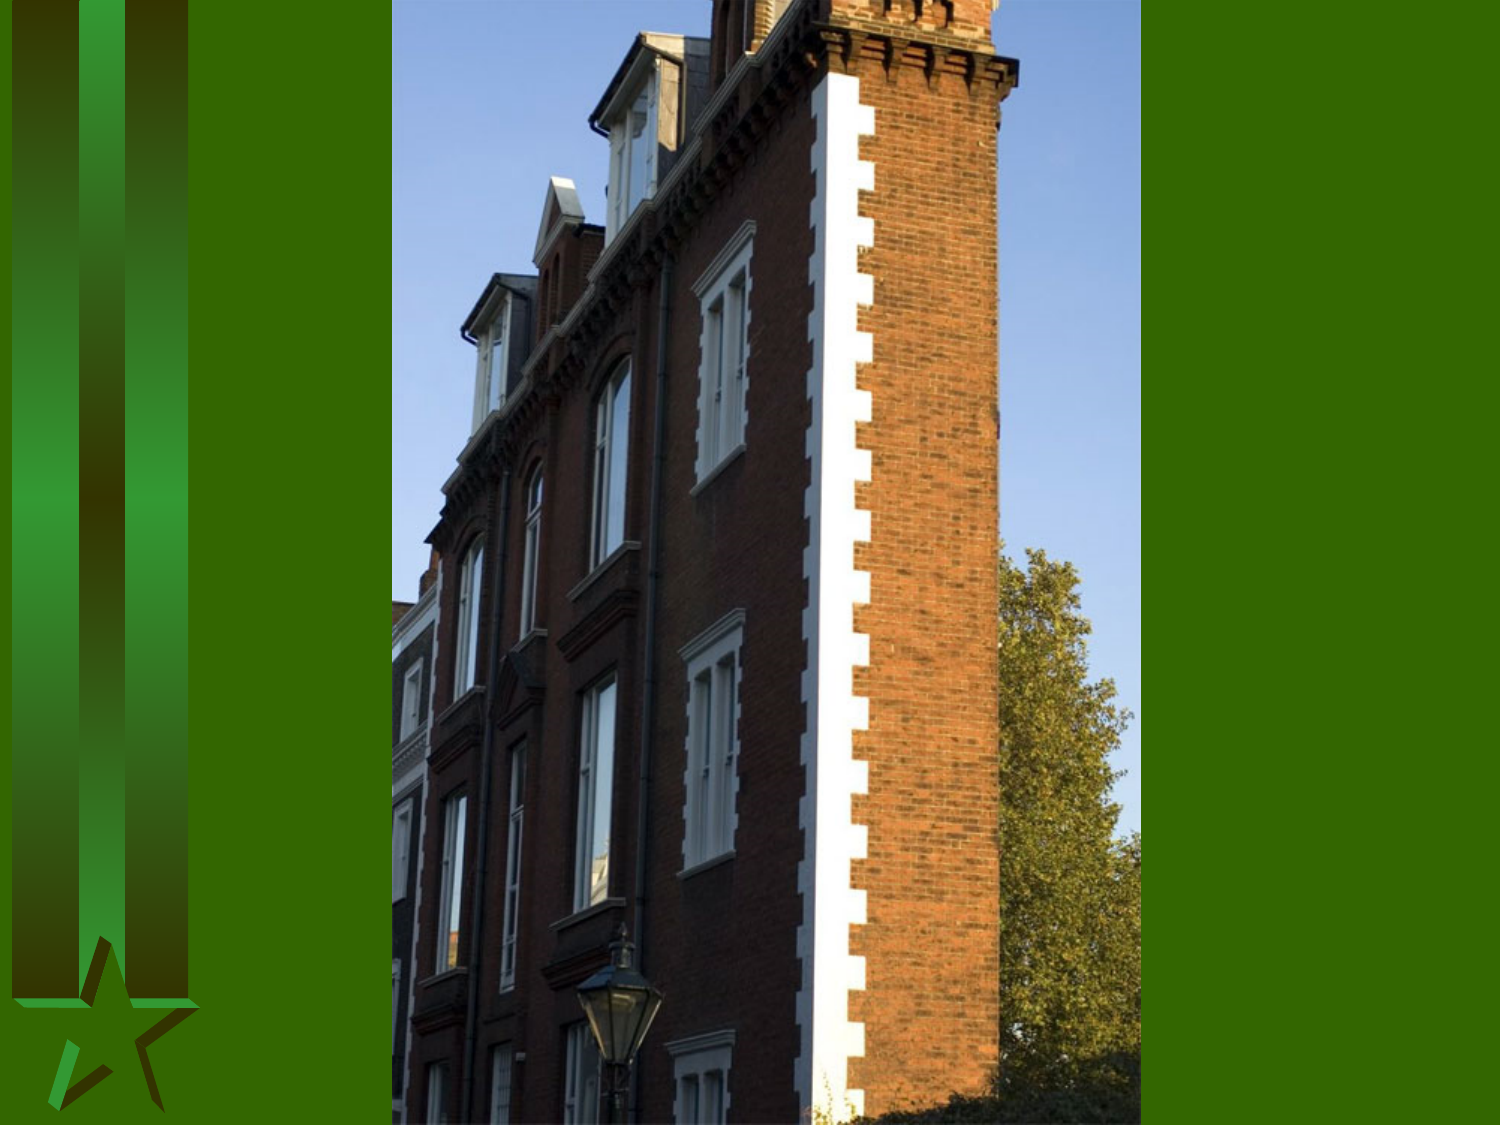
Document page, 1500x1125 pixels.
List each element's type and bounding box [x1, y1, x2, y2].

picture [392, 0, 1141, 1125]
